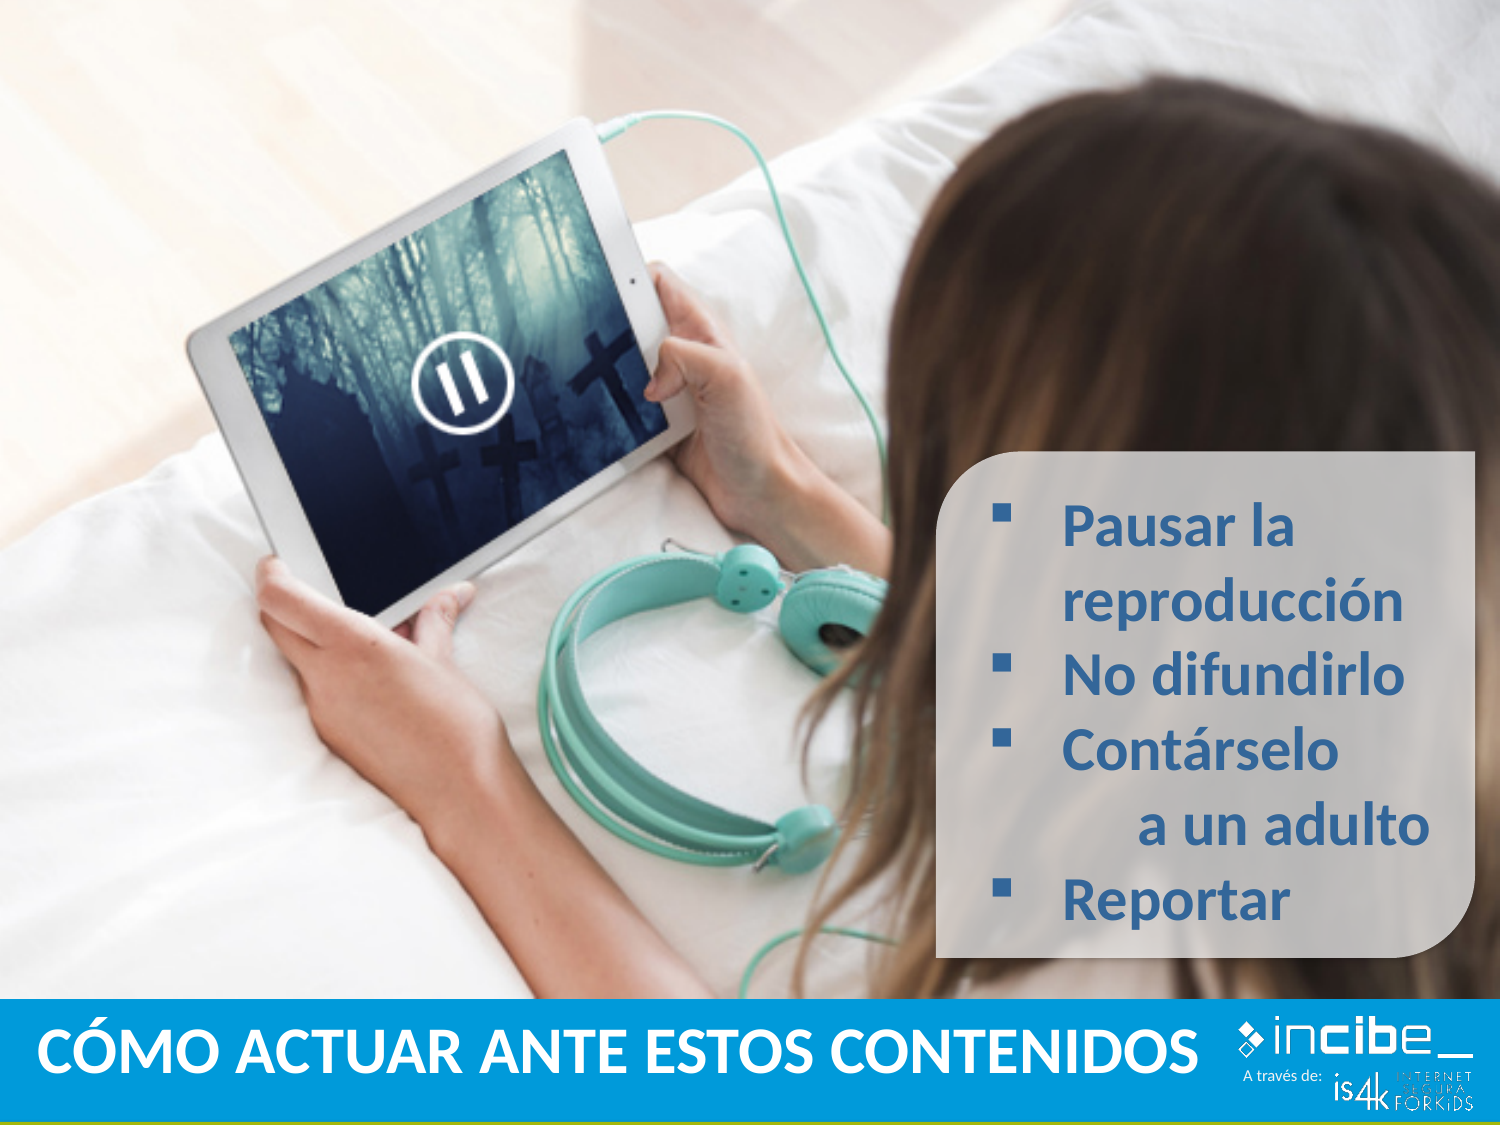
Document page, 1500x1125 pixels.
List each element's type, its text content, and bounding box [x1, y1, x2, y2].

text_box Pausar la reproducción No difundirlo Contárselo a un adulto Reportar [972, 1008, 1500, 1125]
picture [0, 0, 1500, 998]
title CÓMO ACTUAR ANTE ESTOS CONTENIDOS [22, 1008, 972, 1125]
